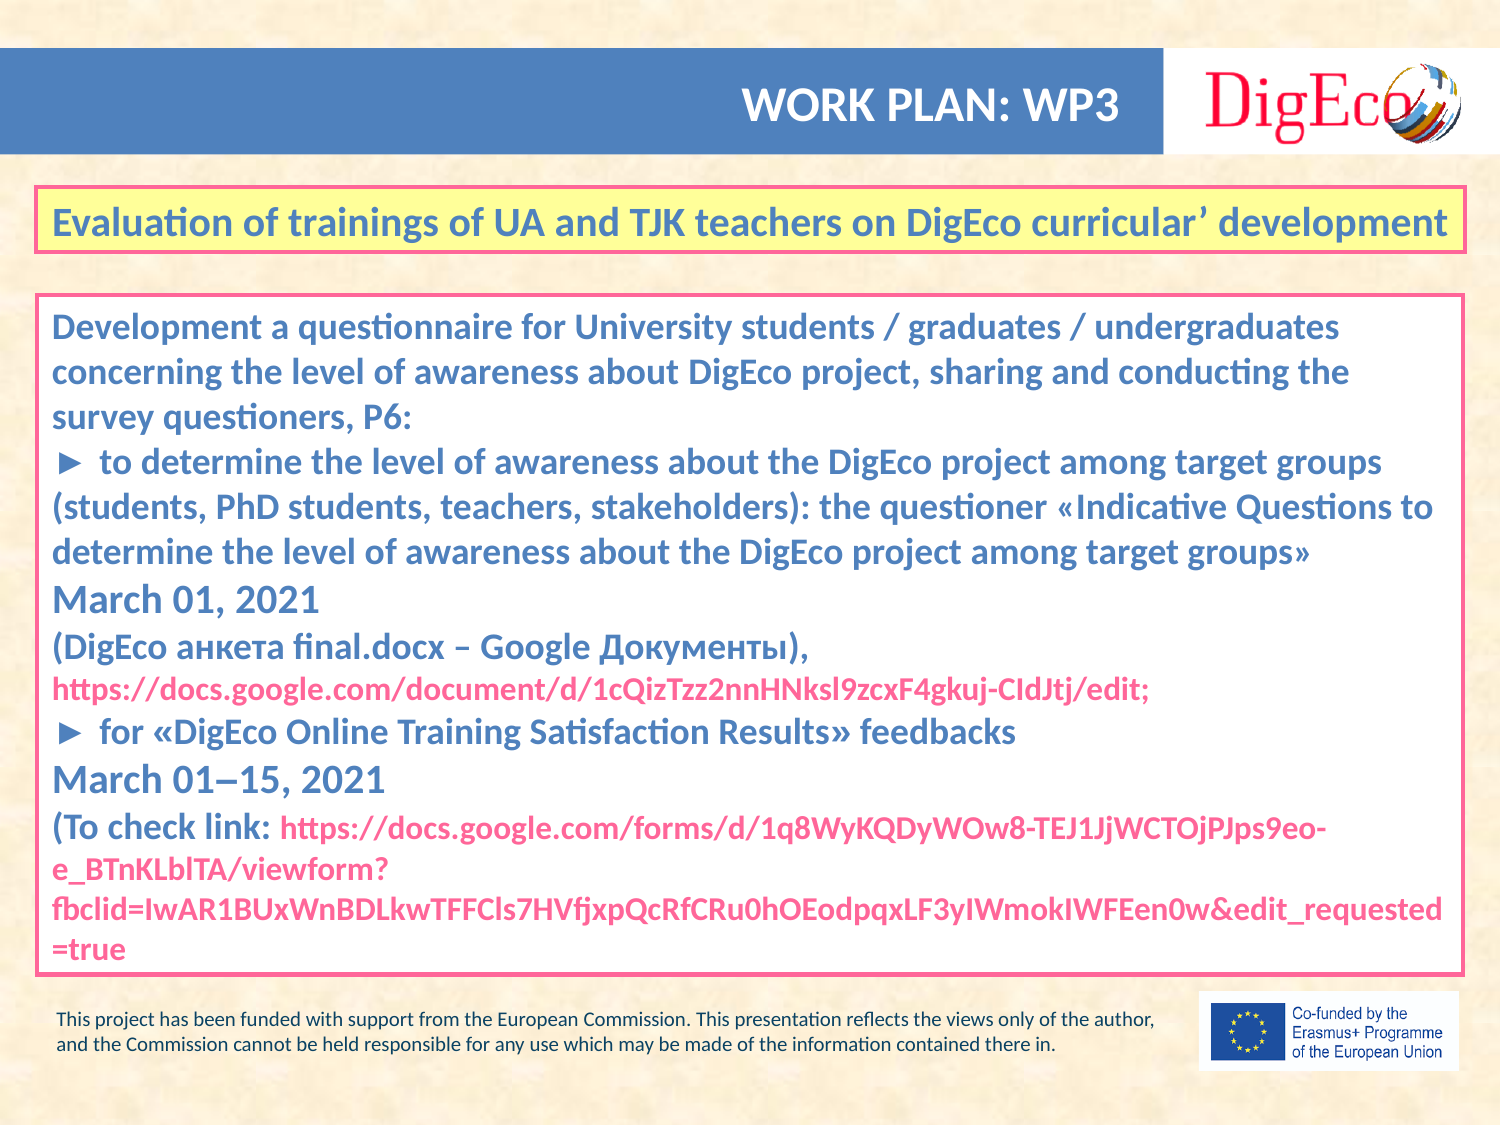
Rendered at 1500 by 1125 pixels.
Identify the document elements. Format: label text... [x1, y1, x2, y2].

text_box Evaluation of trainings of UA and TJK teachers on DigEco curricular’ development [35, 187, 1466, 253]
picture [0, 0, 1500, 47]
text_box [0, 47, 1500, 162]
picture [0, 162, 1500, 1125]
text_box Development a questionnaire for University students / graduates / undergraduates concerning the level of awareness about DigEco project, sharing and conducting the survey questioners, P6: ► to determine the level of awareness about the DigEco project among target groups (students, PhD students, teachers, stakeholders): the questioner «Indicative Questions to determine the level of awareness about the DigEco project among target groups» March 01, 2021 (DigEco анкета final.docx – Google Документы), https://docs.google.com/document/d/1cQizTzz2nnHNksl9zcxF4gkuj-CIdJtj/edit; ► for «DigEco Online Training Satisfaction Results» feedbacks March 01–15, 2021 (To check link: https://docs.google.com/forms/d/1q8WyKQDyWOw8-TEJ1JjWCTOjPJps9eo-e_BTnKLblTA/viewform?fbclid=IwAR1BUxWnBDLkwTFFCls7HVfjxpQcRfCRu0hOEodpqxLF3yIWmokIWFEen0w&edit_requested=true [36, 294, 1464, 975]
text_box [41, 979, 1459, 1071]
